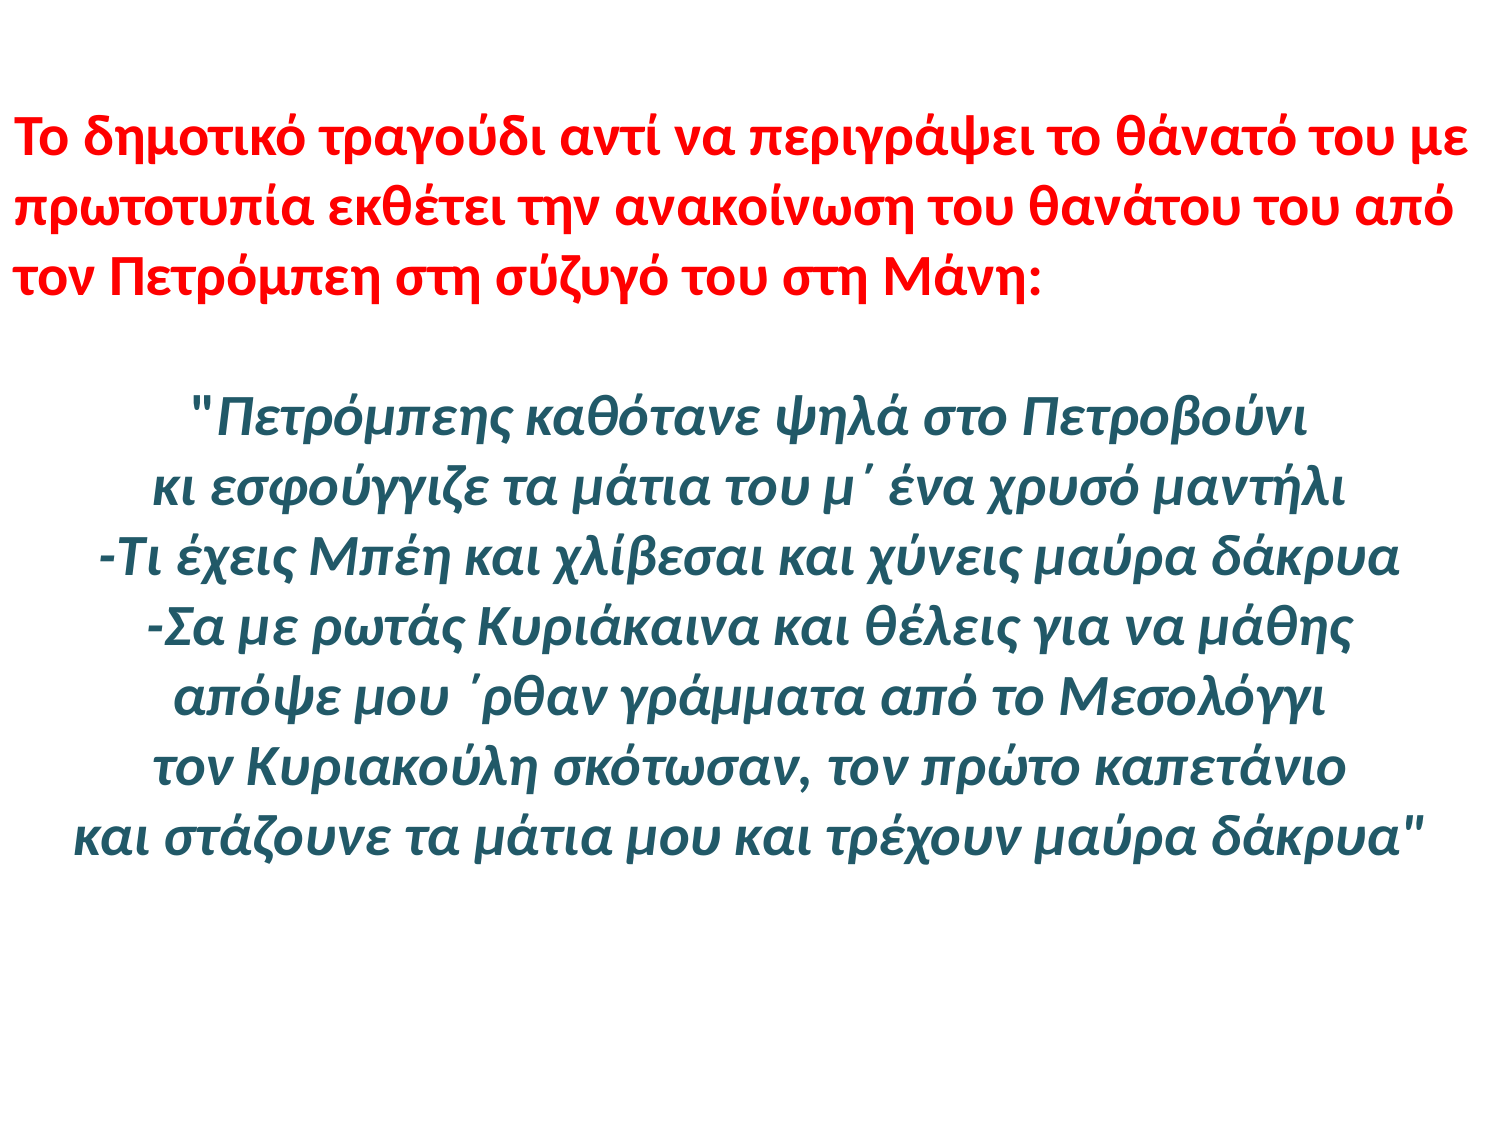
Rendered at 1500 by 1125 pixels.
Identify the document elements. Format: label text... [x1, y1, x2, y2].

text_box Το δημοτικό τραγούδι αντί να περιγράψει το θάνατό του με πρωτοτυπία εκθέτει την ανακοίνωση του θανάτου του από τον Πετρόμπεη στη σύζυγό του στη Μάνη: "Πετρόμπεης καθότανε ψηλά στο Πετροβούνι κι εσφούγγιζε τα μάτια του μ΄ ένα χρυσό μαντήλι -Τι έχεις Μπέη και χλίβεσαι και χύνεις μαύρα δάκρυα -Σα με ρωτάς Κυριάκαινα και θέλεις για να μάθης απόψε μου ΄ρθαν γράμματα από το Μεσολόγγι τον Κυριακούλη σκότωσαν, τον πρώτο καπετάνιο και στάζουνε τα μάτια μου και τρέχουν μαύρα δάκρυα" [0, 90, 1500, 875]
